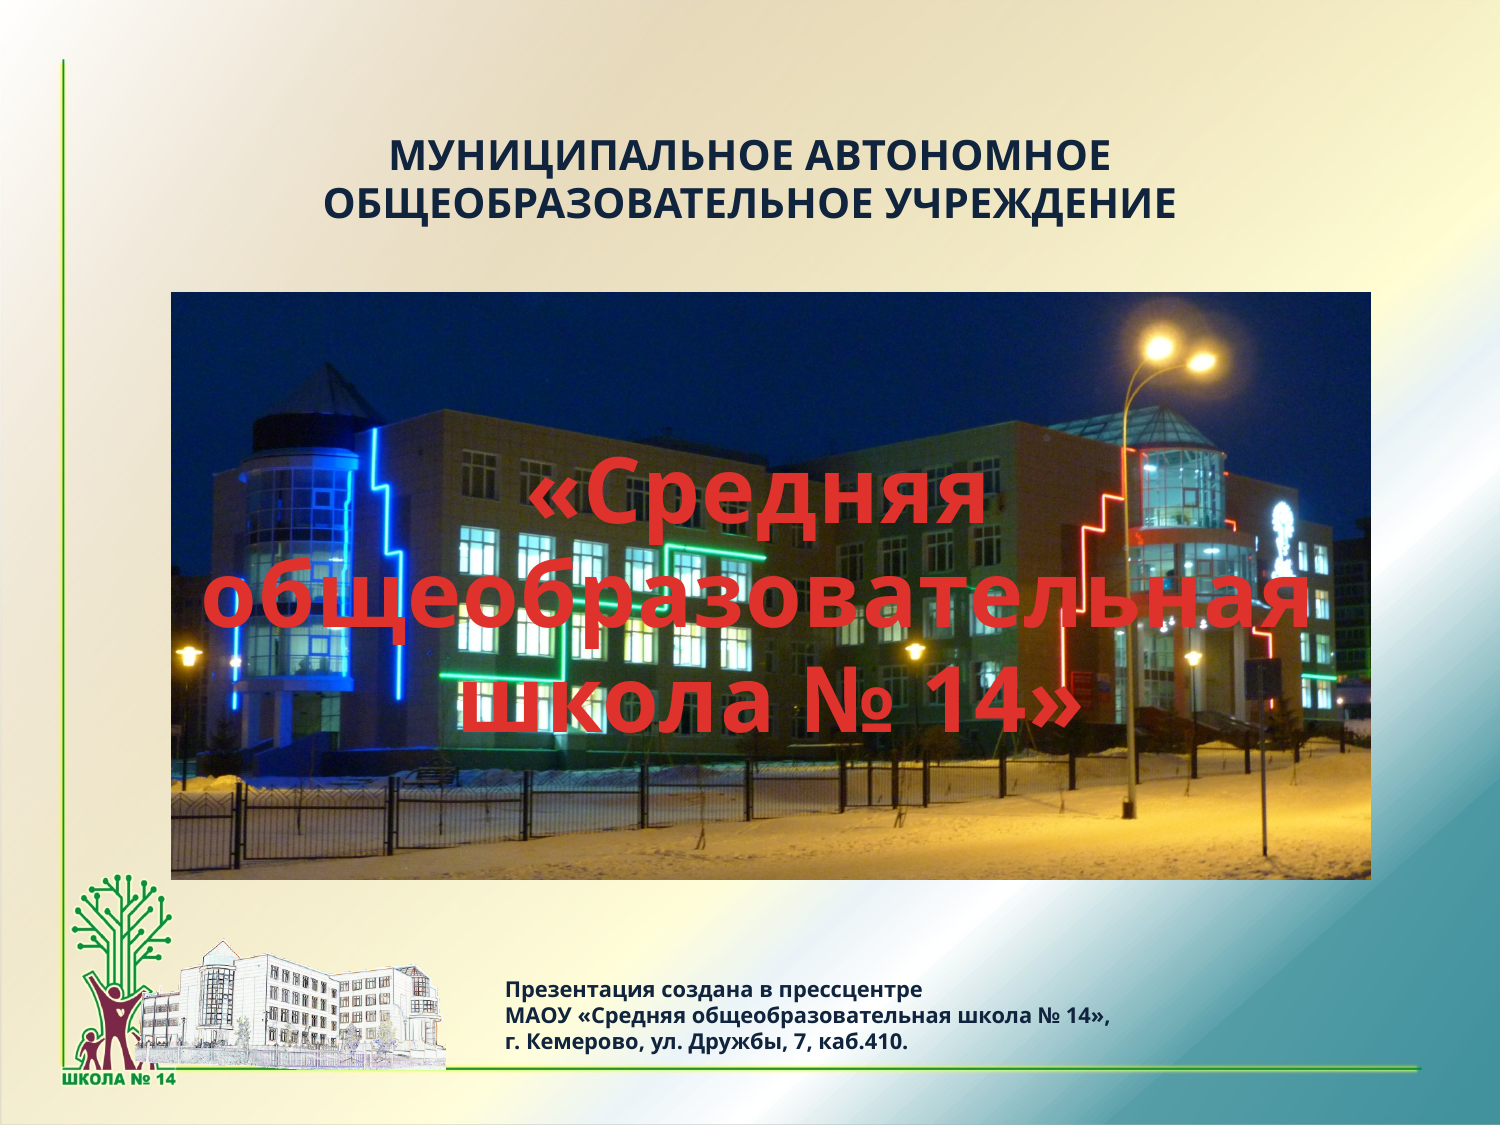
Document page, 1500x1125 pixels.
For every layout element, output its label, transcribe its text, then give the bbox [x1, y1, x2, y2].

picture [0, 0, 1500, 1125]
text_box Муниципальное автономное общеобразовательное учреждение [206, 125, 1294, 236]
text_box Презентация создана в прессцентре МАОУ «Средняя общеобразовательная школа № 14», г. Кемерово, ул. Дружбы, 7, каб.410. [490, 967, 1172, 1062]
